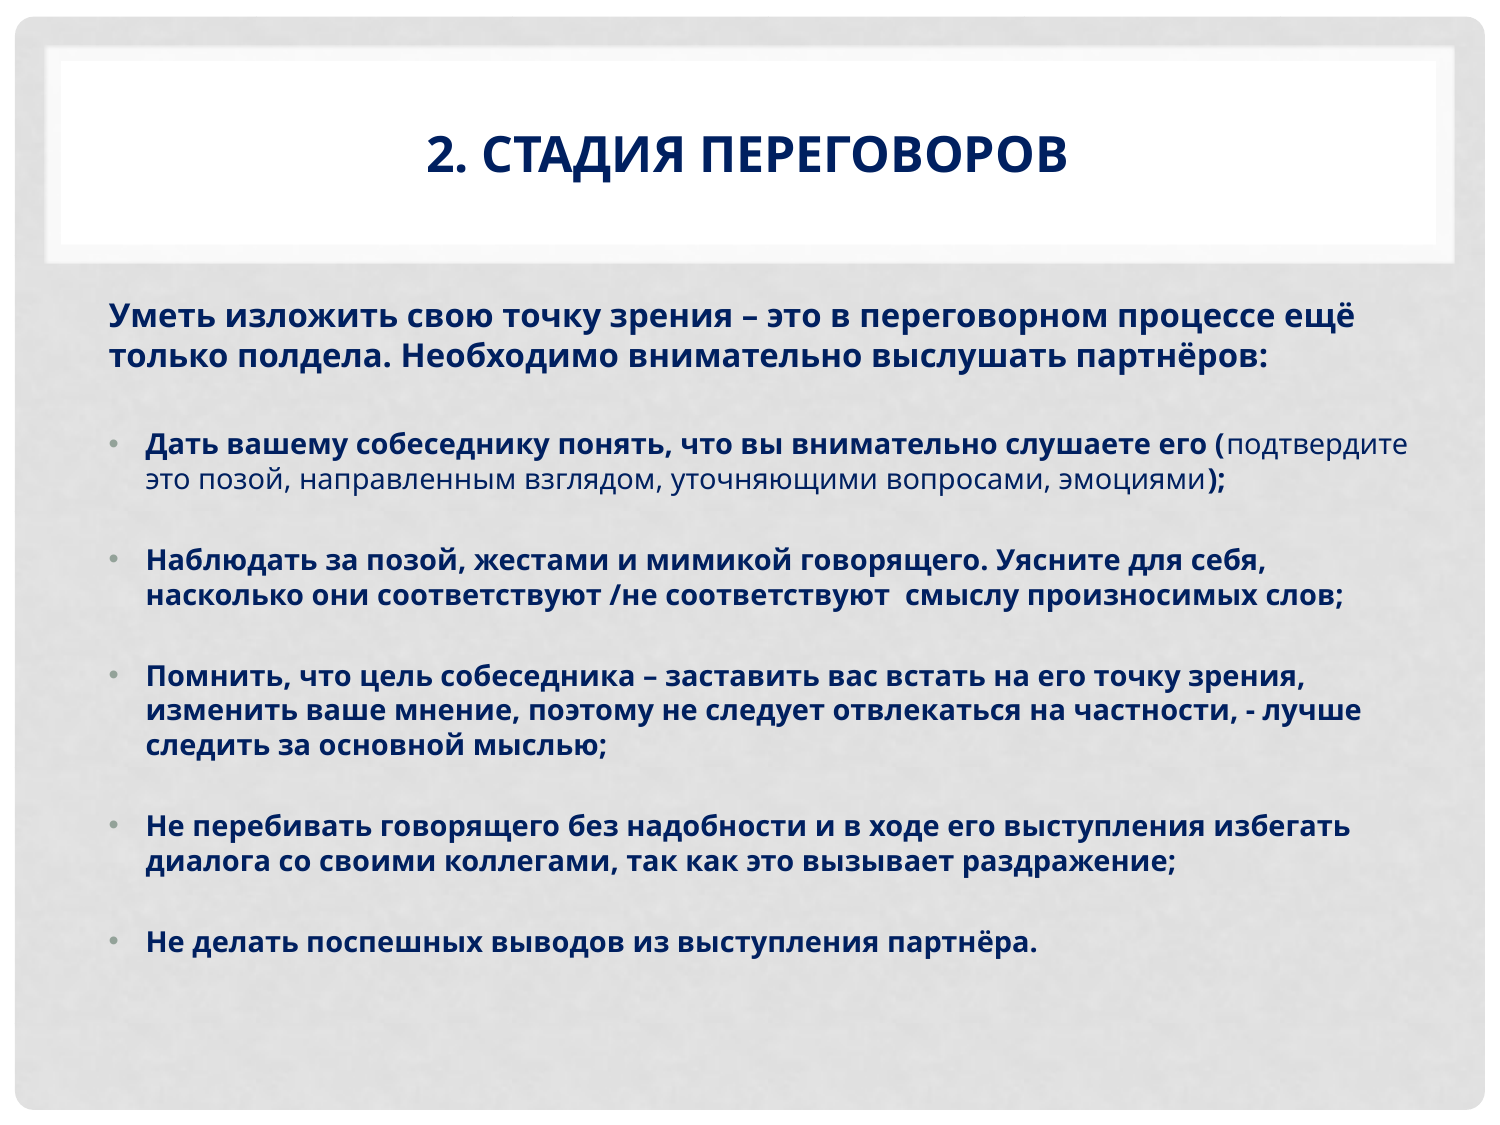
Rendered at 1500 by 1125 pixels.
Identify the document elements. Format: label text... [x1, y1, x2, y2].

title 2. Стадия переговоров [69, 66, 1425, 238]
list Уметь изложить свою точку зрения – это в переговорном процессе ещё только полдела. Необходимо внимательно выслушать партнёров: Дать вашему собеседнику понять, что вы внимательно слушаете его (подтвердите это позой, направленным взглядом, уточняющими вопросами, эмоциями); Наблюдать за позой, жестами и мимикой говорящего. Уясните для себя, насколько они соответствуют /не соответствуют смыслу произносимых слов; Помнить, что цель собеседника – заставить вас встать на его точку зрения, изменить ваше мнение, поэтому не следует отвлекаться на частности, - лучше следить за основной мыслью; Не перебивать говорящего без надобности и в ходе его выступления избегать диалога со своими коллегами, так как это вызывает раздражение; Не делать поспешных выводов из выступления партнёра. [75, 287, 1425, 1005]
